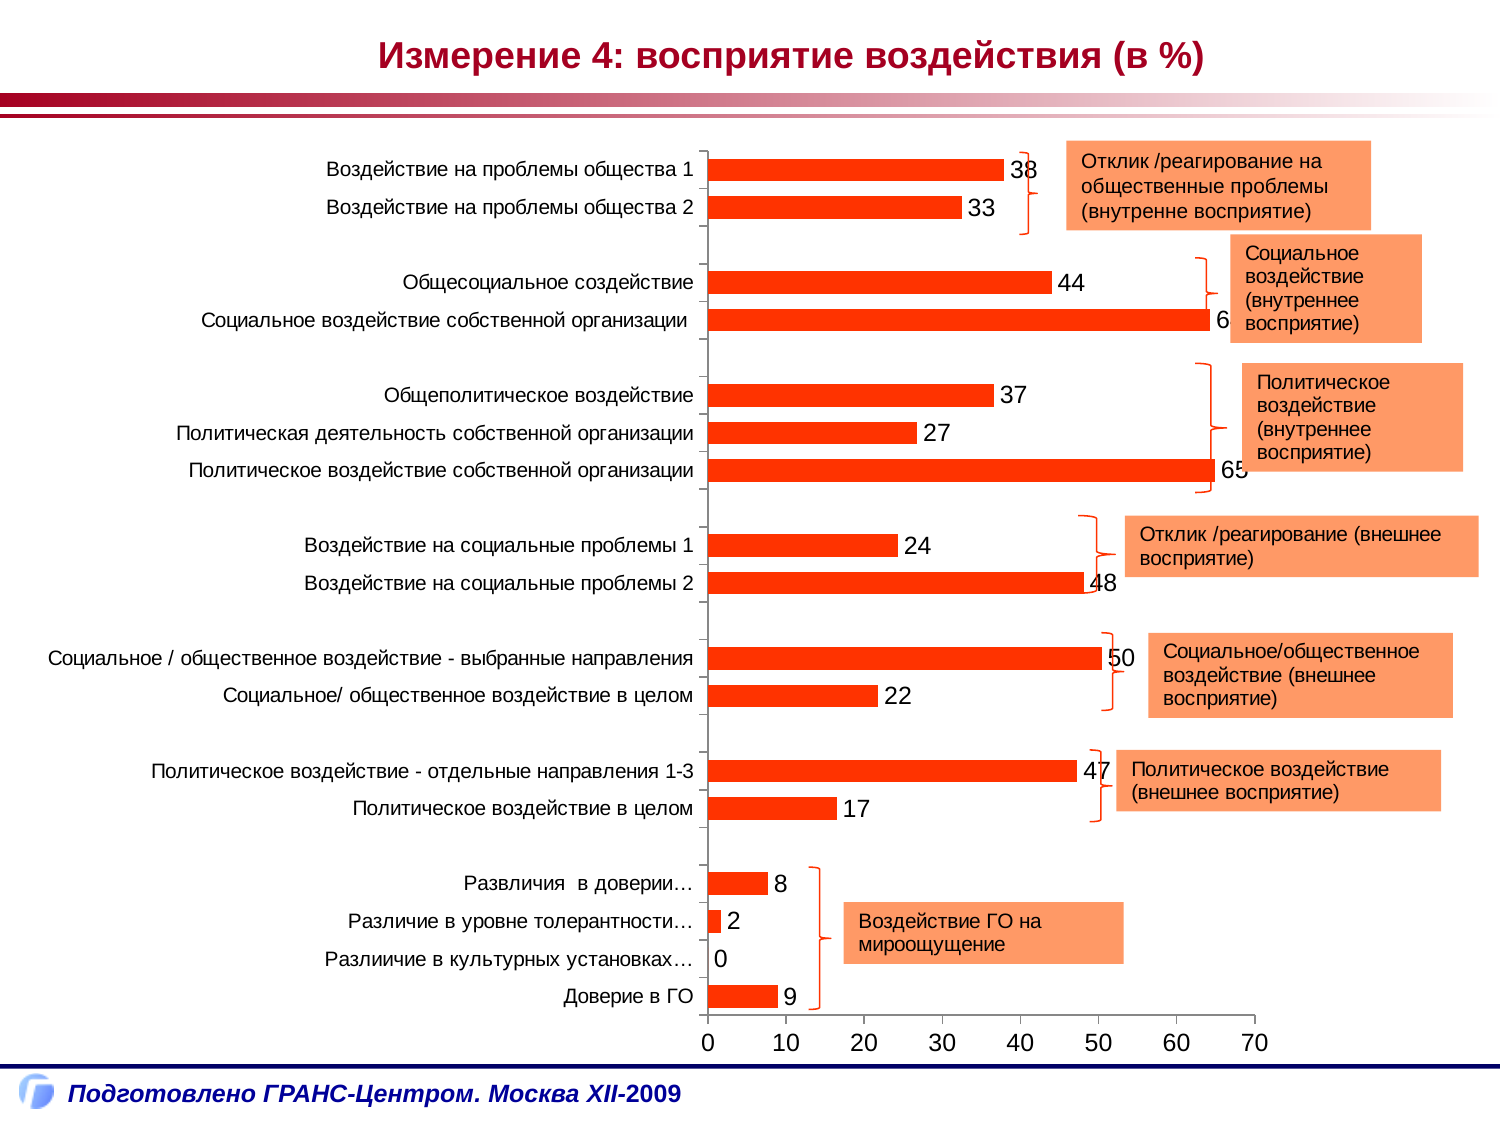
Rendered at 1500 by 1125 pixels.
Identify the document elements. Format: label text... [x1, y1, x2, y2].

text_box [0, 93, 1500, 118]
text_box Измерение 4: восприятие воздействия (в %) [363, 23, 1313, 84]
chart [0, 128, 1500, 1079]
picture [19, 1079, 54, 1109]
